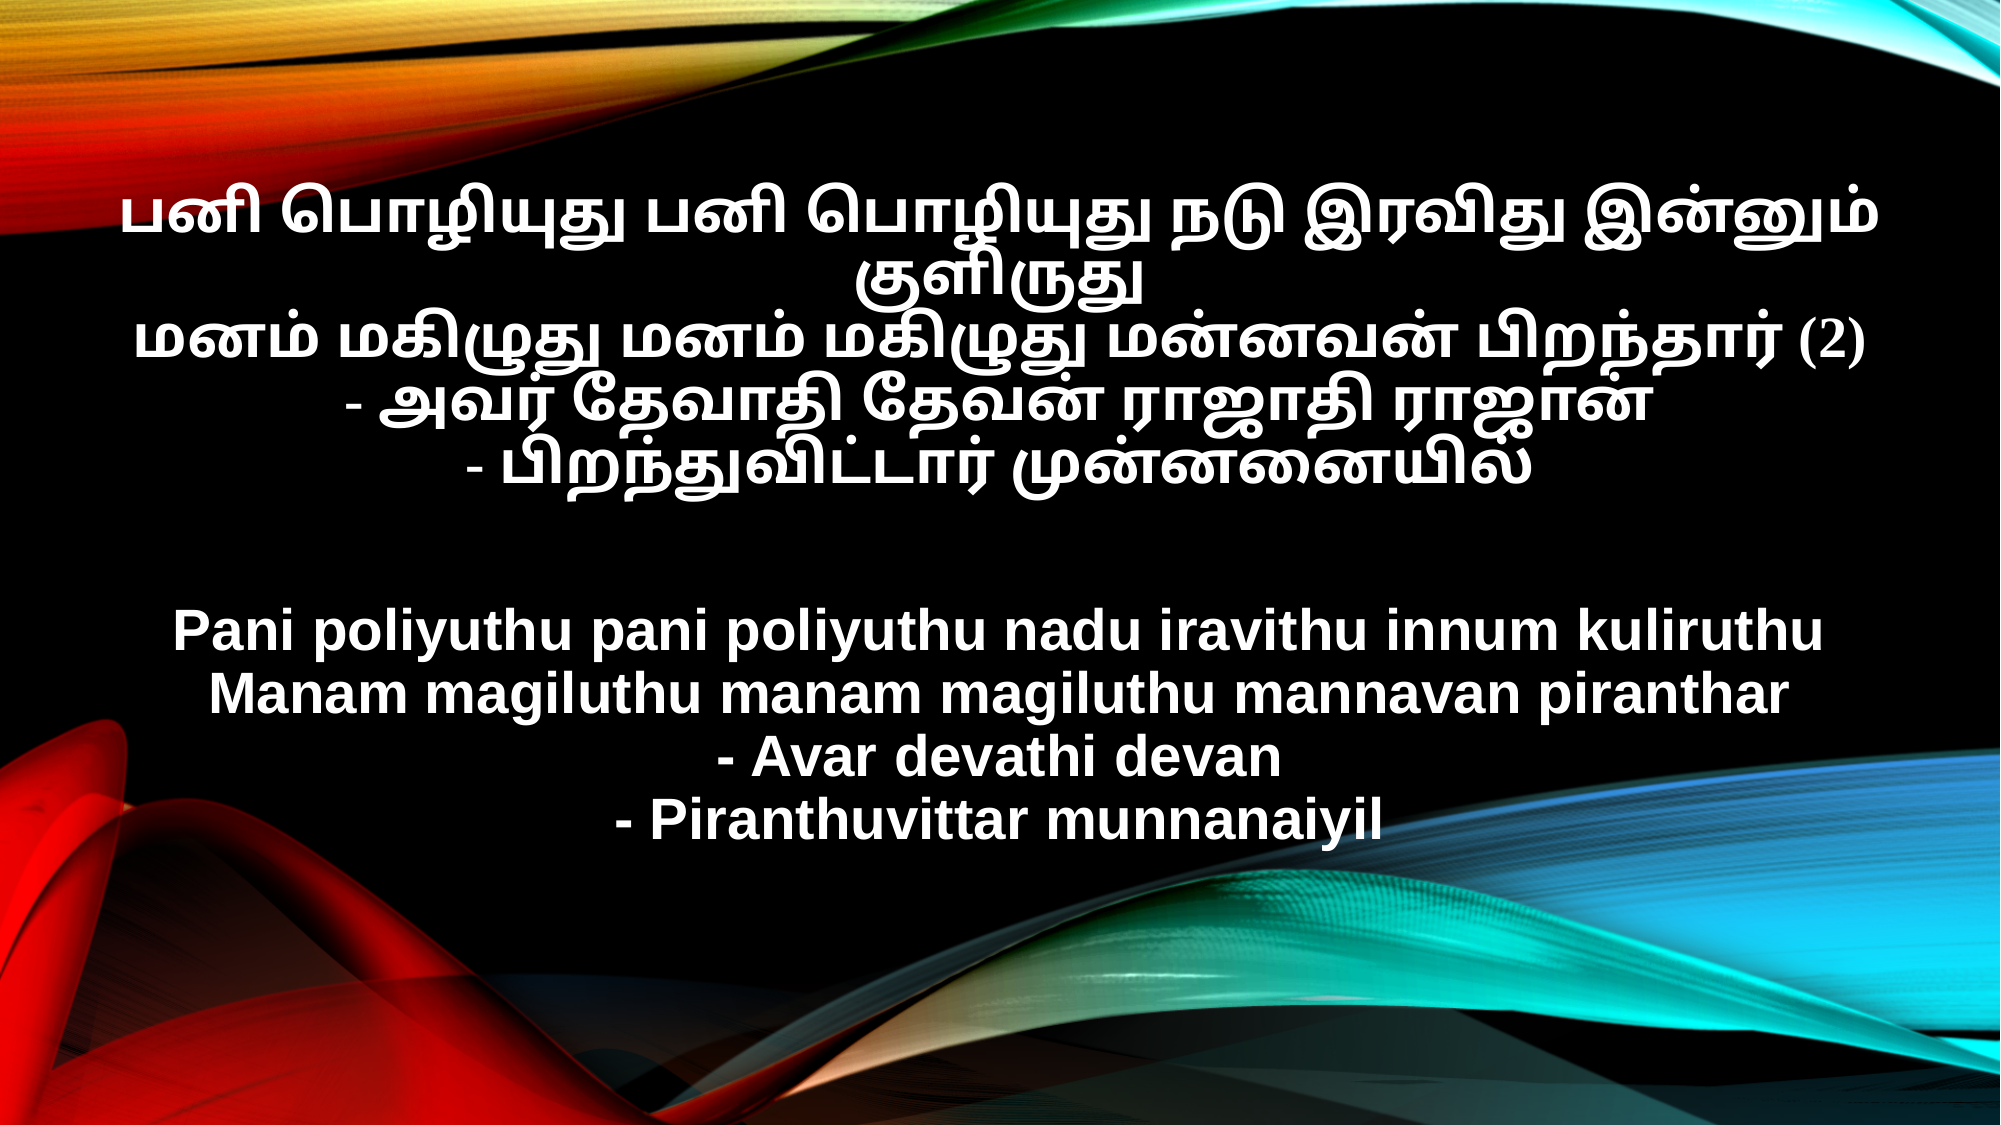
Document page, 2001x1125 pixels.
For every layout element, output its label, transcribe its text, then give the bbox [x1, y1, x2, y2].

subtitle பனி பொழியுது பனி பொழியுது நடு இரவிது இன்னும் குளிருது மனம் மகிழுது மனம் மகிழுது மன்னவன் பிறந்தார் (2) - அவர் தேவாதி தேவன் ராஜாதி ராஜான் - பிறந்துவிட்டார் முன்னனையில் Pani poliyuthu pani poliyuthu nadu iravithu innum kuliruthu Manam magiluthu manam magiluthu mannavan piranthar - Avar devathi devan - Piranthuvittar munnanaiyil [0, 0, 2000, 1125]
